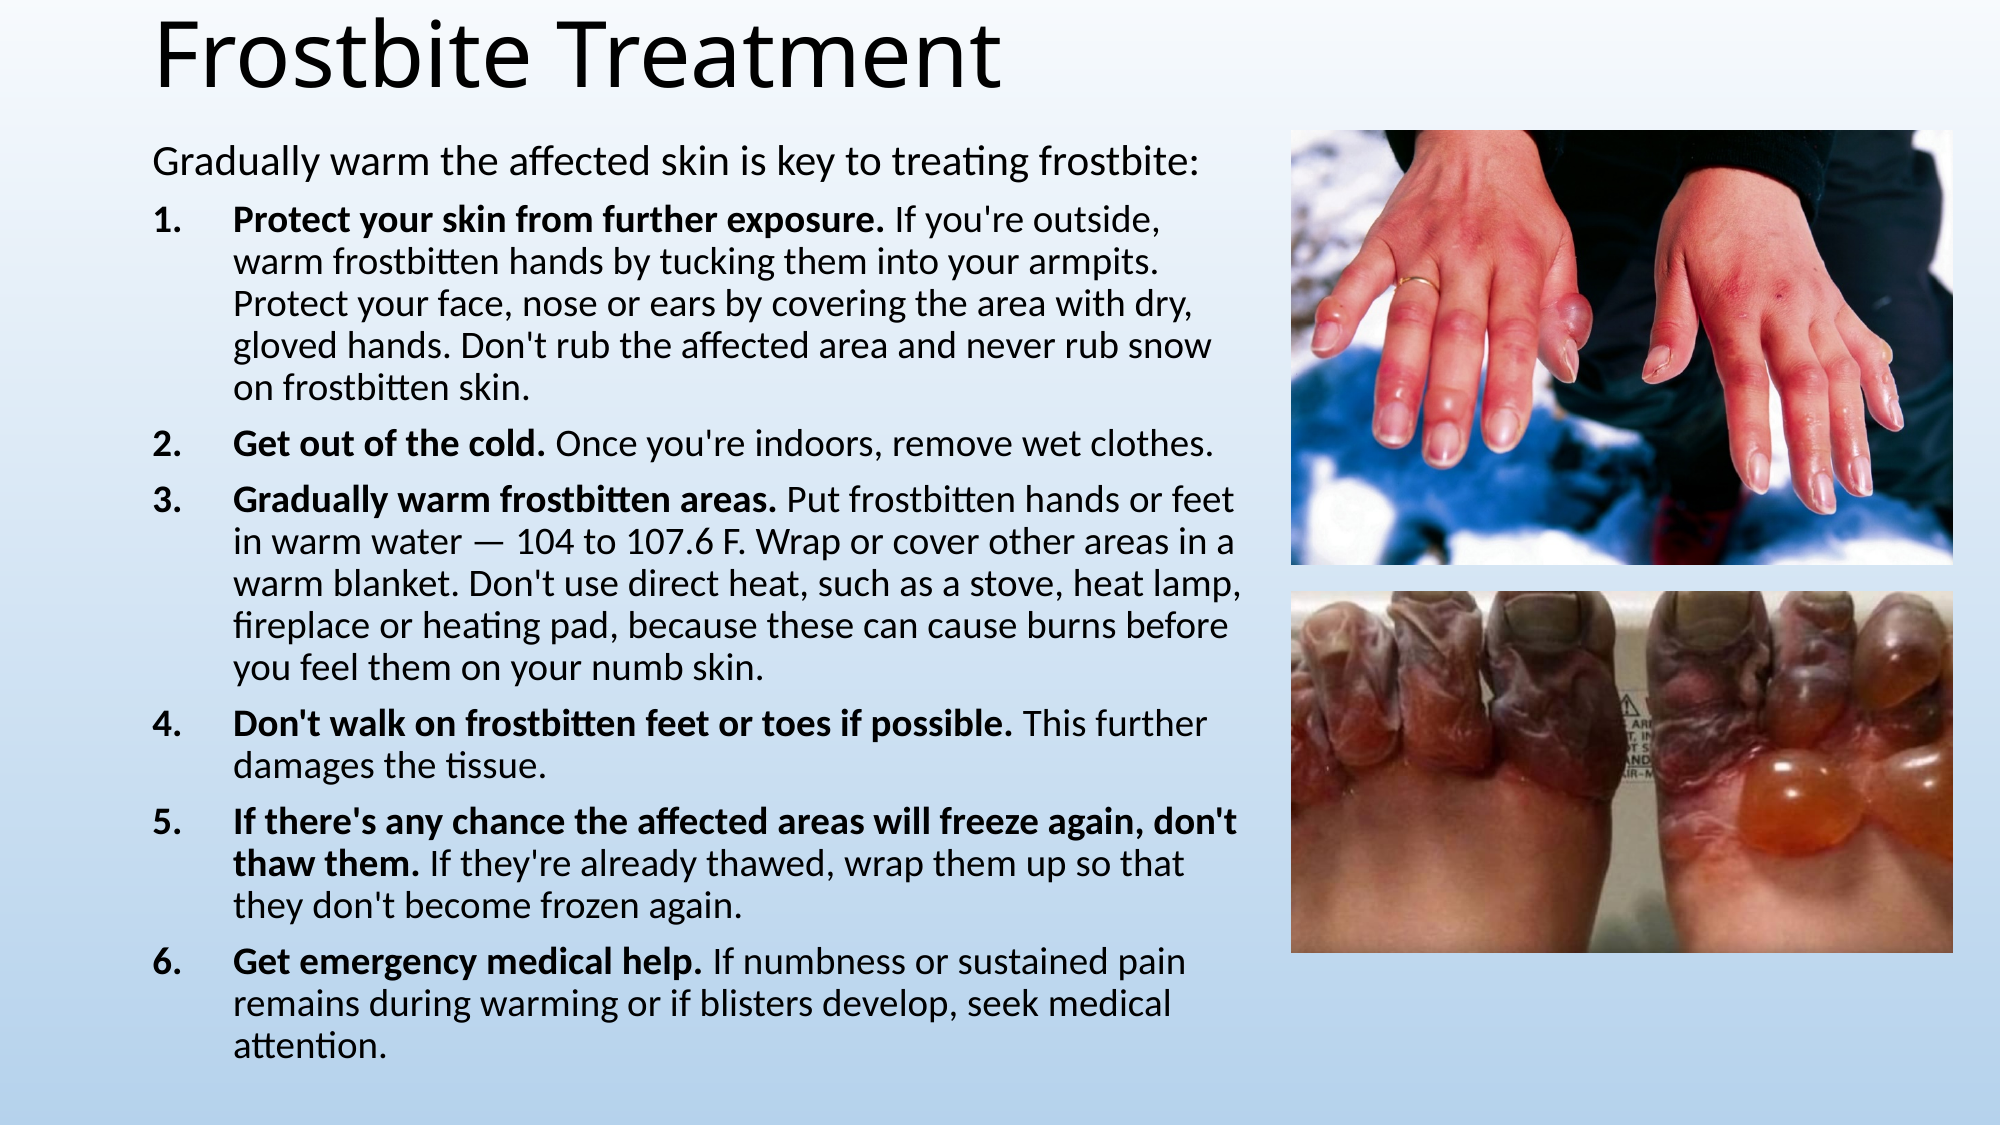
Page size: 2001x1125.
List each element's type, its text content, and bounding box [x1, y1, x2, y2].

picture [1291, 130, 1953, 565]
list Gradually warm the affected skin is key to treating frostbite: Protect your skin from further exposure. If you're outside, warm frostbitten hands by tucking them into your armpits. Protect your face, nose or ears by covering the area with dry, gloved hands. Don't rub the affected area and never rub snow on frostbitten skin. Get out of the cold. Once you're indoors, remove wet clothes. Gradually warm frostbitten areas. Put frostbitten hands or feet in warm water — 104 to 107.6 F. Wrap or cover other areas in a warm blanket. Don't use direct heat, such as a stove, heat lamp, fireplace or heating pad, because these can cause burns before you feel them on your numb skin. Don't walk on frostbitten feet or toes if possible. This further damages the tissue. If there's any chance the affected areas will freeze again, don't thaw them. If they're already thawed, wrap them up so that they don't become frozen again. Get emergency medical help. If numbness or sustained pain remains during warming or if blisters develop, seek medical attention. [137, 130, 1272, 1088]
picture [1291, 591, 1953, 953]
title Frostbite Treatment [137, 0, 1863, 117]
